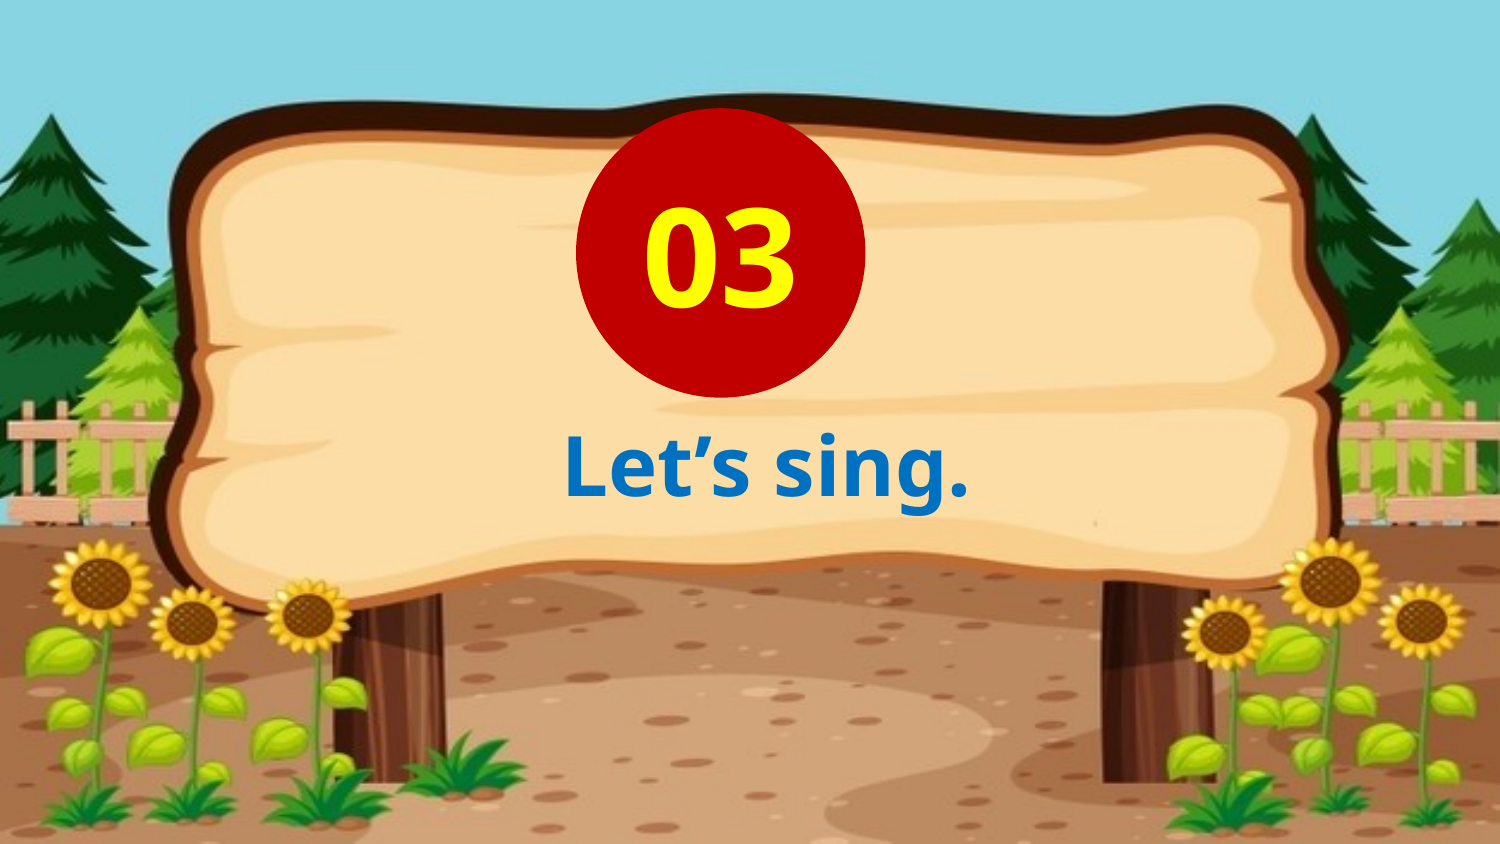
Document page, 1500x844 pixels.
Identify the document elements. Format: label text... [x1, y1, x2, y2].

text_box Let’s sing. [134, 397, 1399, 558]
picture [0, 0, 1500, 844]
text_box 03 [573, 106, 868, 400]
